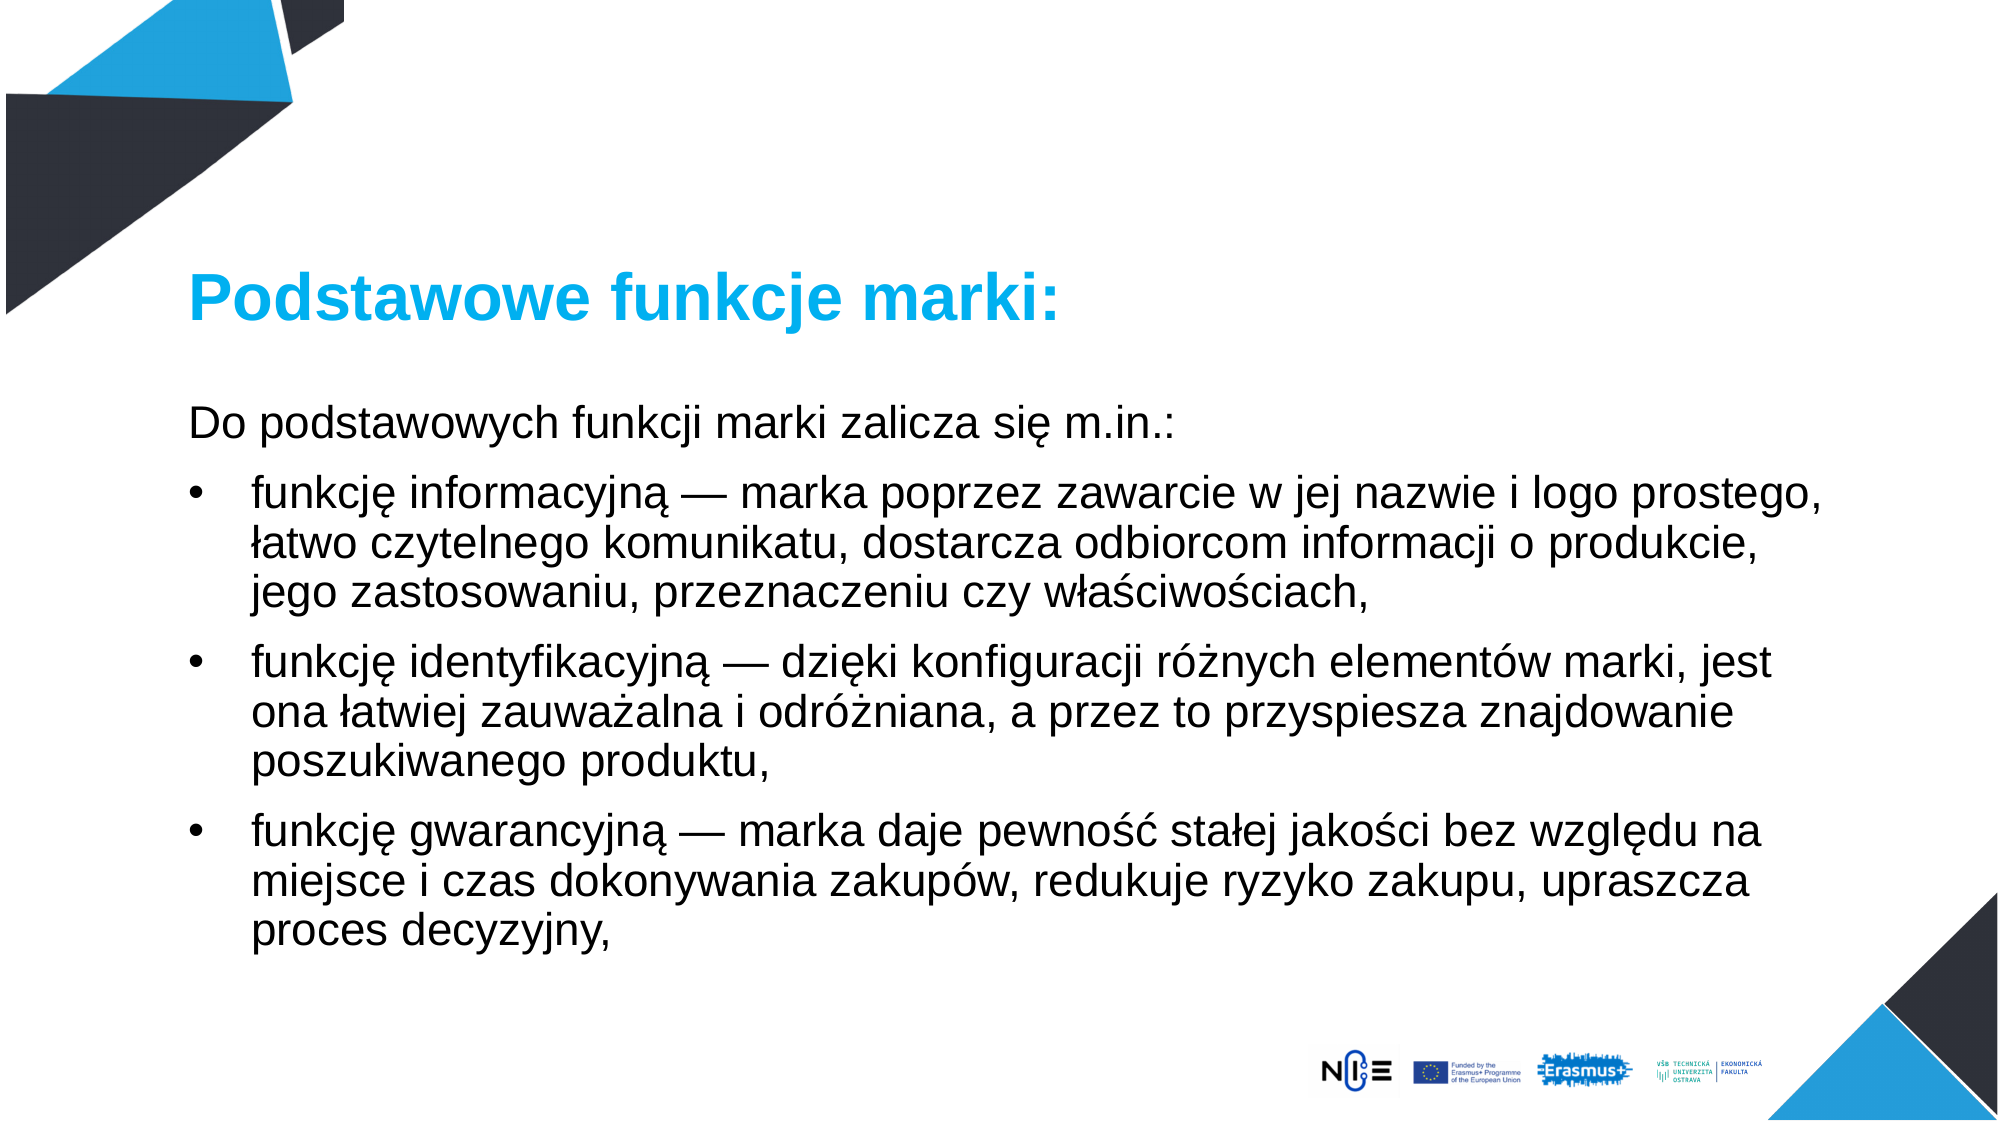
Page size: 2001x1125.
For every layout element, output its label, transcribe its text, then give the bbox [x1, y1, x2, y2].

picture [6, 0, 344, 318]
list Podstawowe funkcje marki: Do podstawowych funkcji marki zalicza się m.in.: funkcję informacyjną — marka poprzez zawarcie w jej nazwie i logo prostego, łatwo czytelnego komunikatu, dostarcza odbiorcom informacji o produkcie, jego zastosowaniu, przeznaczeniu czy właściwościach, funkcję identyfikacyjną — dzięki konfiguracji różnych elementów marki, jest ona łatwiej zauważalna i odróżniana, a przez to przyspiesza znajdowanie poszukiwanego produktu, funkcję gwarancyjną — marka daje pewność stałej jakości bez względu na miejsce i czas dokonywania zakupów, redukuje ryzyko zakupu, upraszcza proces decyzyjny, [173, 255, 1863, 1125]
picture [1863, 888, 2000, 1125]
